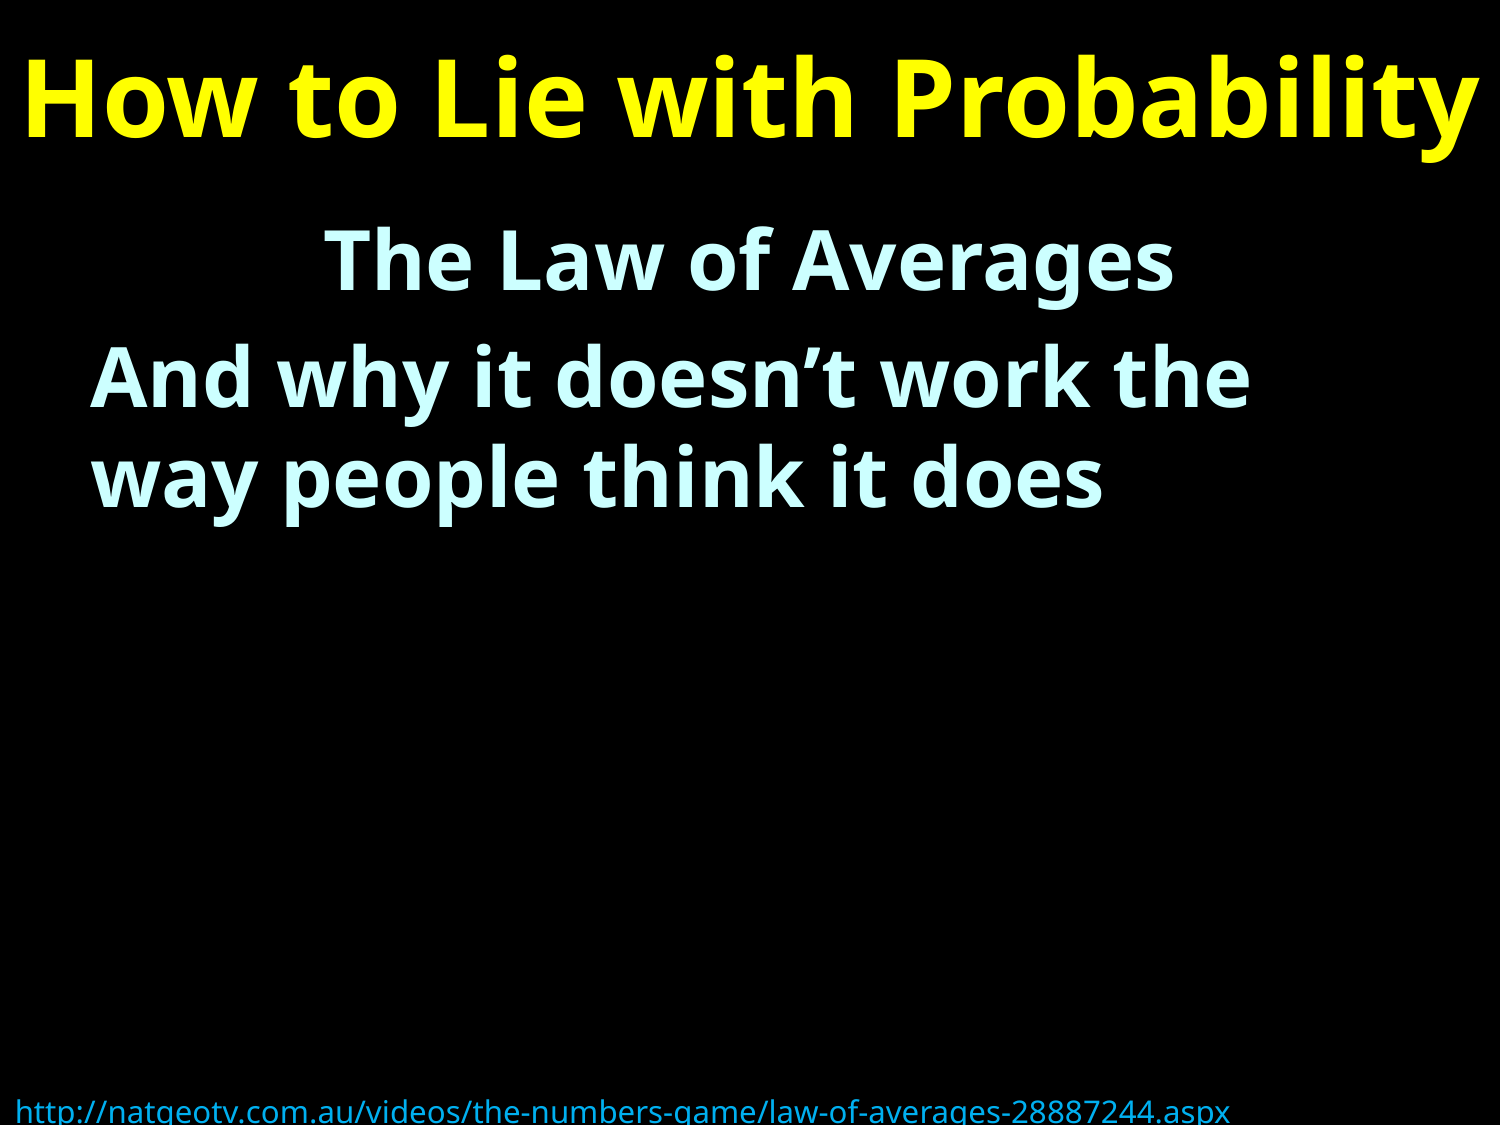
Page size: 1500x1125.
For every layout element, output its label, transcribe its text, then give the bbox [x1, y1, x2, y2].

list The Law of Averages And why it doesn’t work the way people think it does [75, 200, 1425, 1084]
text_box http://natgeotv.com.au/videos/the-numbers-game/law-of-averages-28887244.aspx [0, 1084, 1500, 1125]
title How to Lie with Probability [0, 0, 1500, 188]
